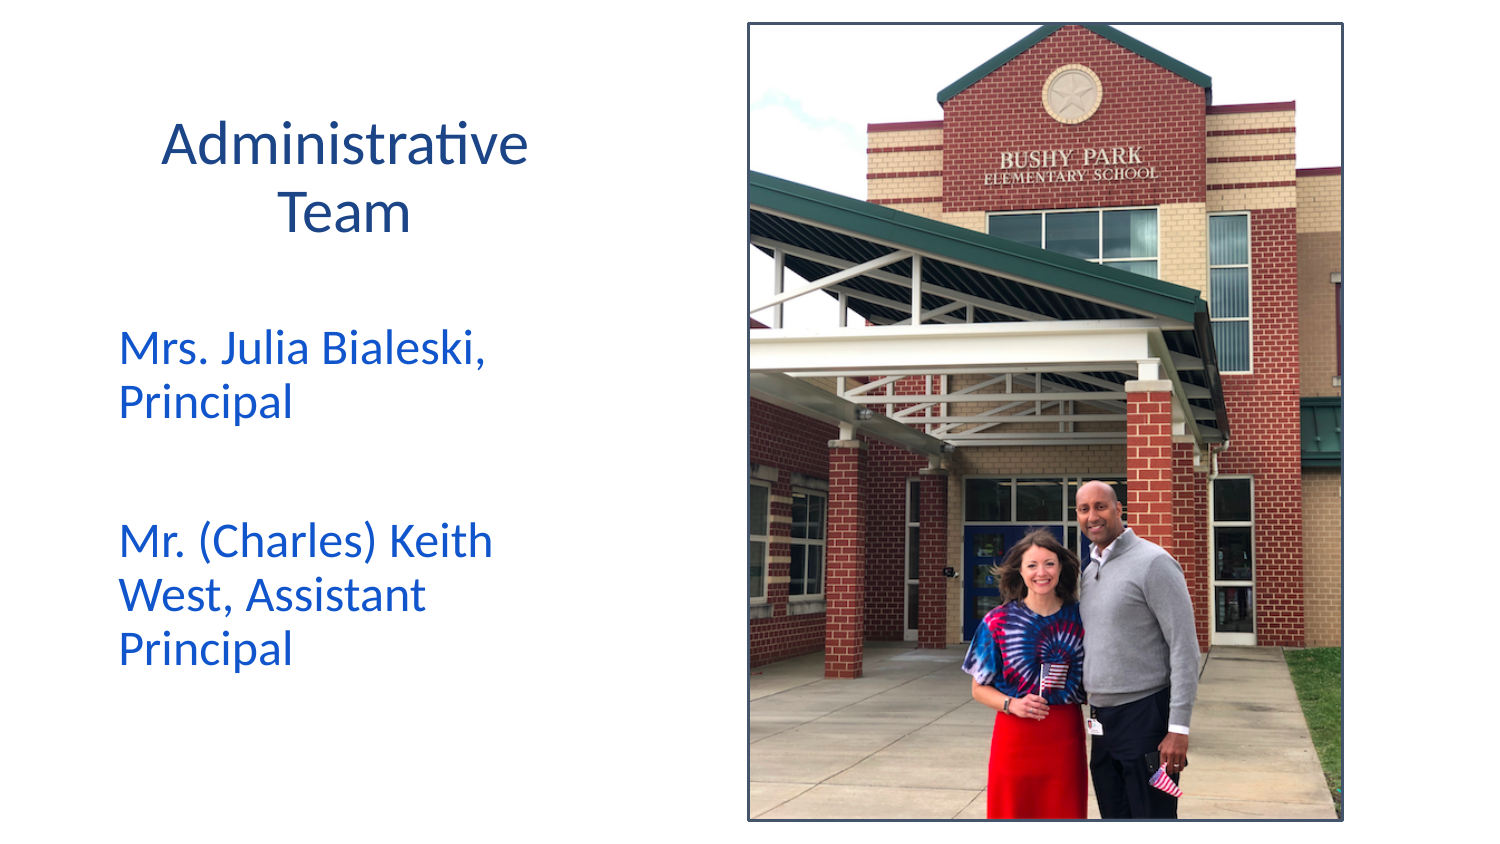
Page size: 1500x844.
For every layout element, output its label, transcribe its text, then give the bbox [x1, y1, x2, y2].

picture [749, 24, 1341, 819]
list Mrs. Julia Bialeski, Principal Mr. (Charles) Keith West, Assistant Principal [103, 253, 588, 723]
title Administrative Team [103, 56, 588, 253]
